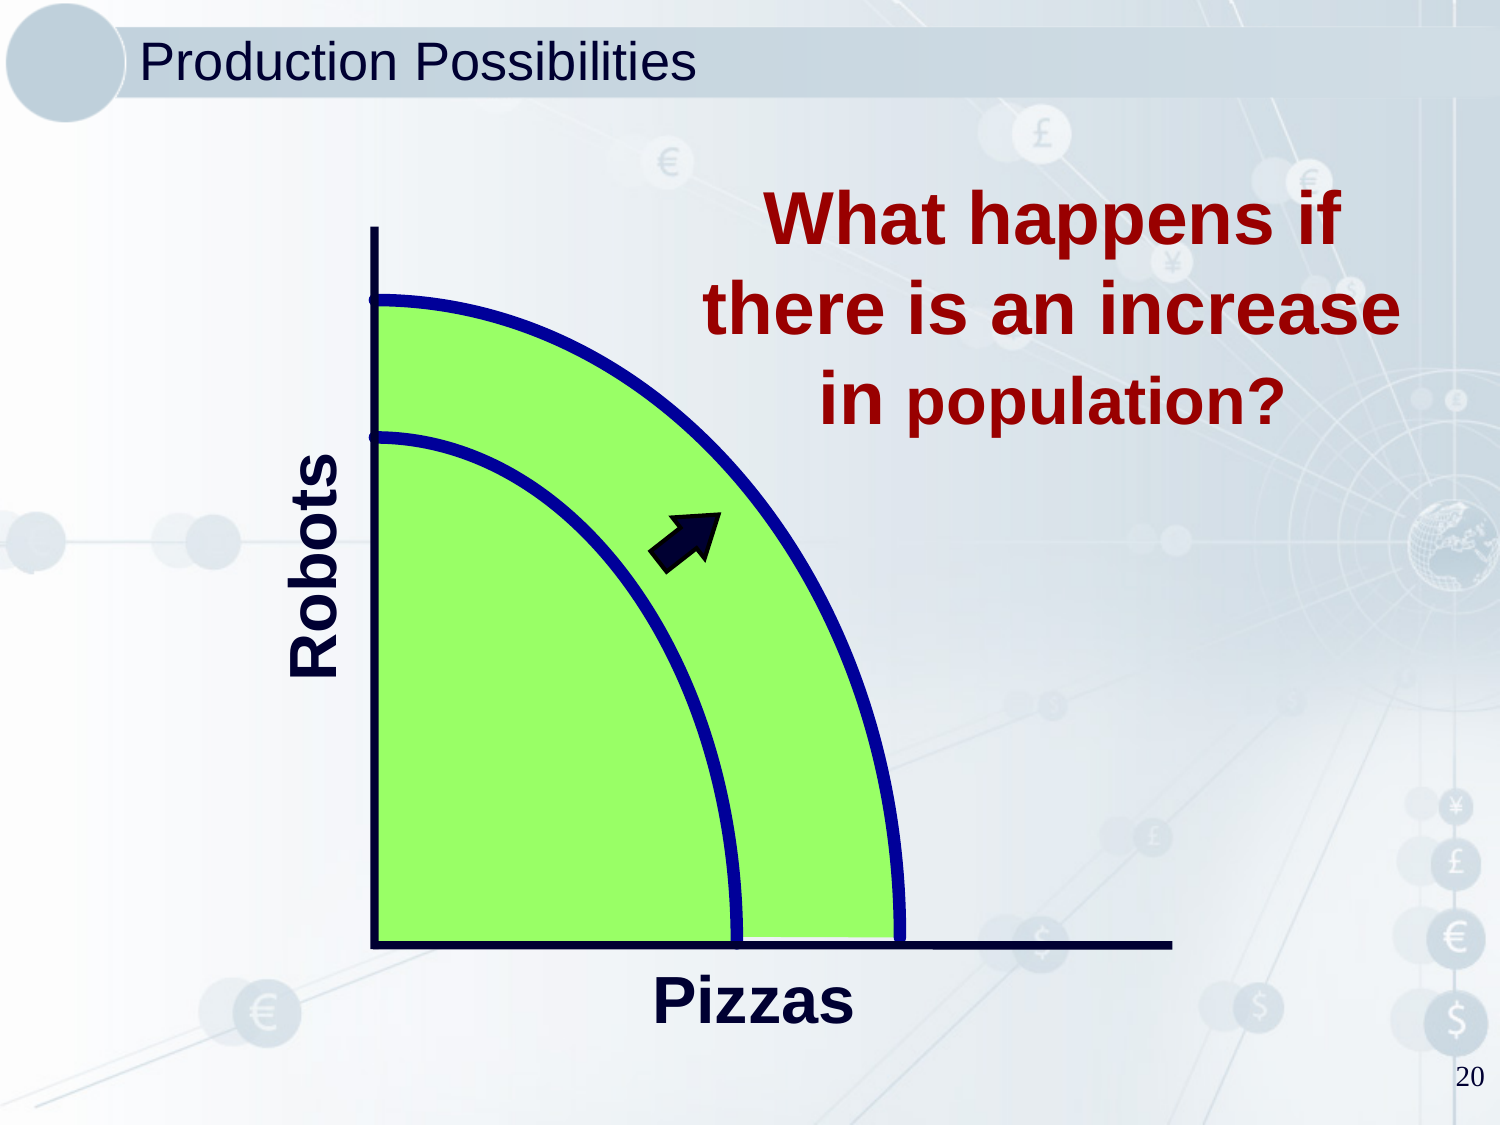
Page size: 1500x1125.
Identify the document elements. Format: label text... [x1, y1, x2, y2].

picture [0, 0, 1500, 1125]
text_box 20 [1187, 1049, 1500, 1125]
text_box What happens if there is an increase in population? [662, 162, 1444, 537]
text_box Production Possibilities [0, 19, 1140, 99]
text_box Robots [262, 437, 357, 697]
text_box Pizzas [637, 958, 871, 1045]
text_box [372, 226, 1173, 950]
